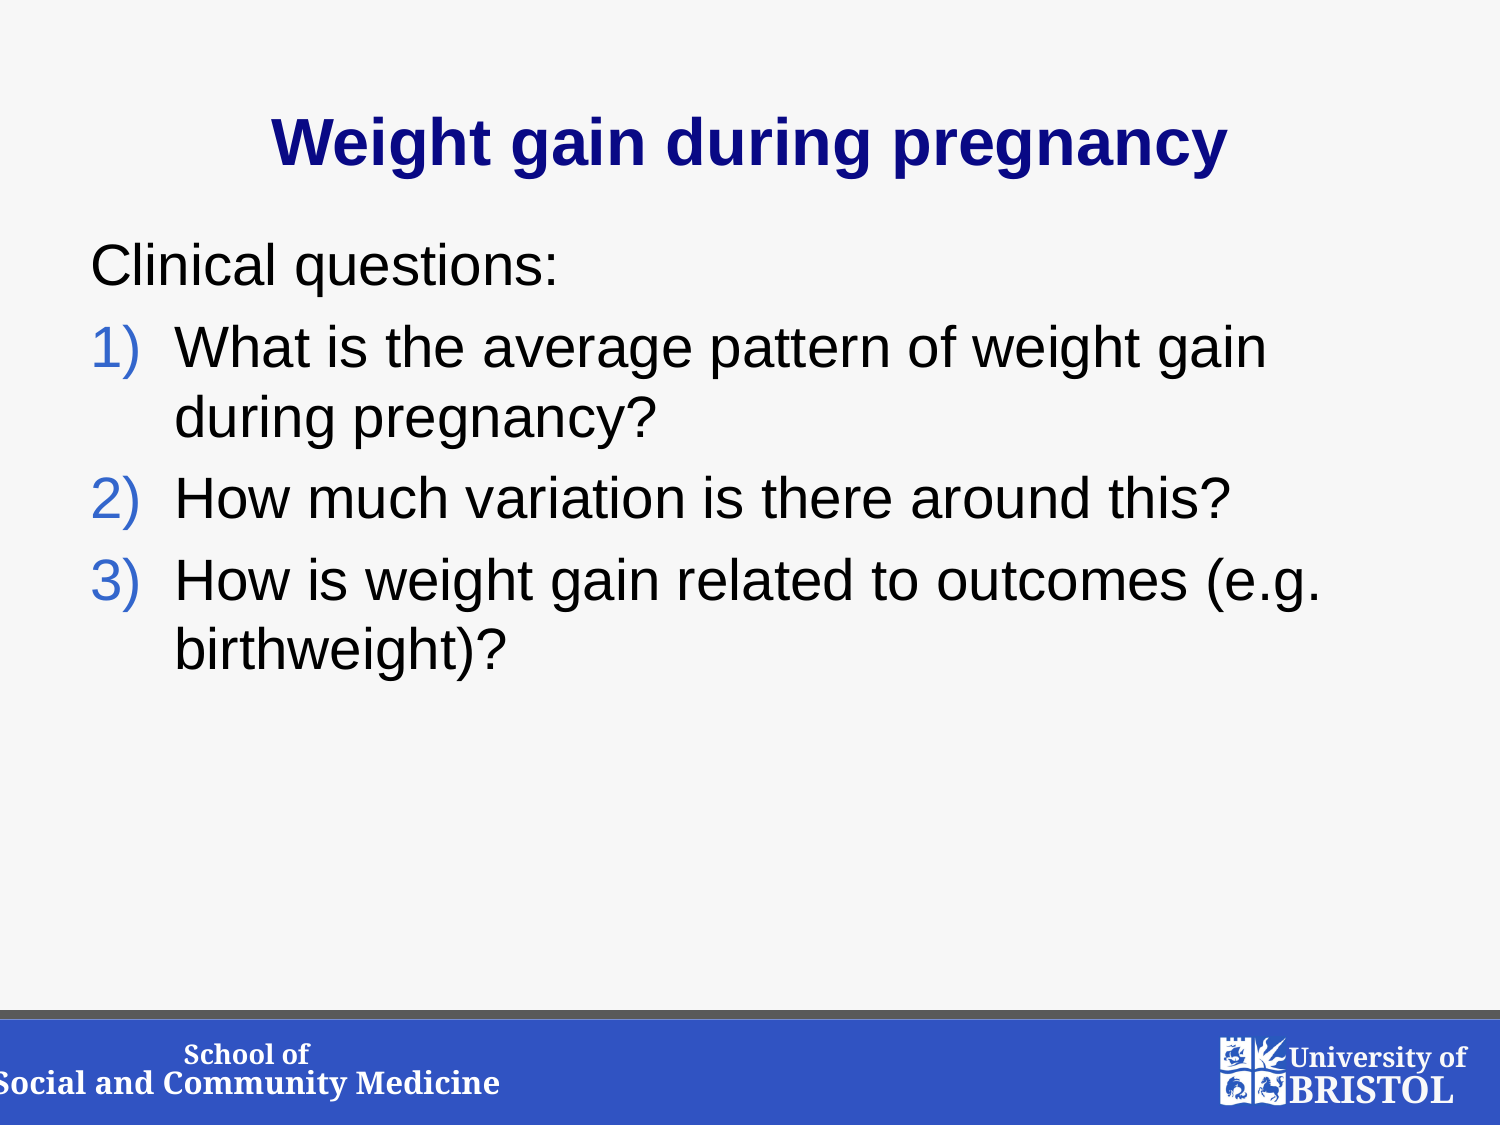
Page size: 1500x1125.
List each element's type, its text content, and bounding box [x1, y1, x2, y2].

picture [1219, 1036, 1287, 1106]
title Weight gain during pregnancy [75, 45, 1425, 219]
list Clinical questions: What is the average pattern of weight gain during pregnancy? How much variation is there around this? How is weight gain related to outcomes (e.g. birthweight)? [75, 219, 1425, 1005]
